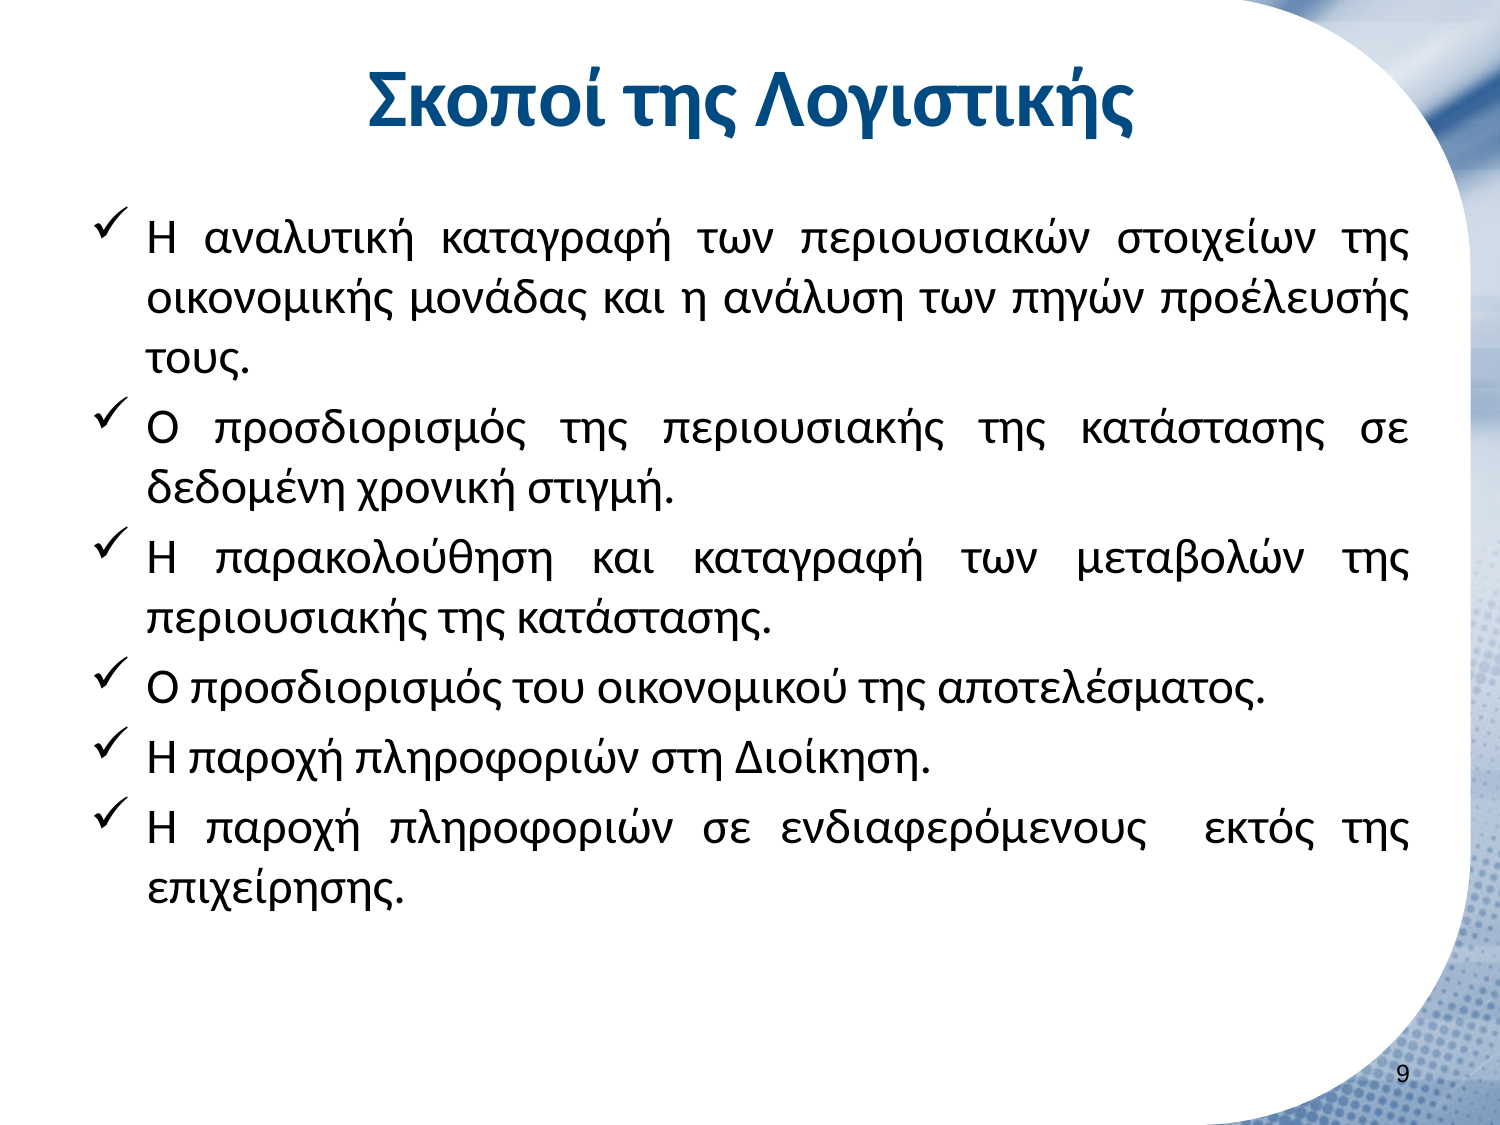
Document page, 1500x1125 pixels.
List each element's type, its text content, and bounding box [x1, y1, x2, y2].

list Η αναλυτική καταγραφή των περιουσιακών στοιχείων της οικονομικής μονάδας και η ανάλυση των πηγών προέλευσής τους. Ο προσδιορισμός της περιουσιακής της κατάστασης σε δεδομένη χρονική στιγμή. Η παρακολούθηση και καταγραφή των μεταβολών της περιουσιακής της κατάστασης. Ο προσδιορισμός του οικονομικού της αποτελέσματος. Η παροχή πληροφοριών στη Διοίκηση. Η παροχή πληροφοριών σε ενδιαφερόμενους εκτός της επιχείρησης. [75, 196, 1425, 1024]
slide_number 8 [1074, 1042, 1425, 1103]
title Σκοποί της Λογιστικής [76, 19, 1427, 169]
